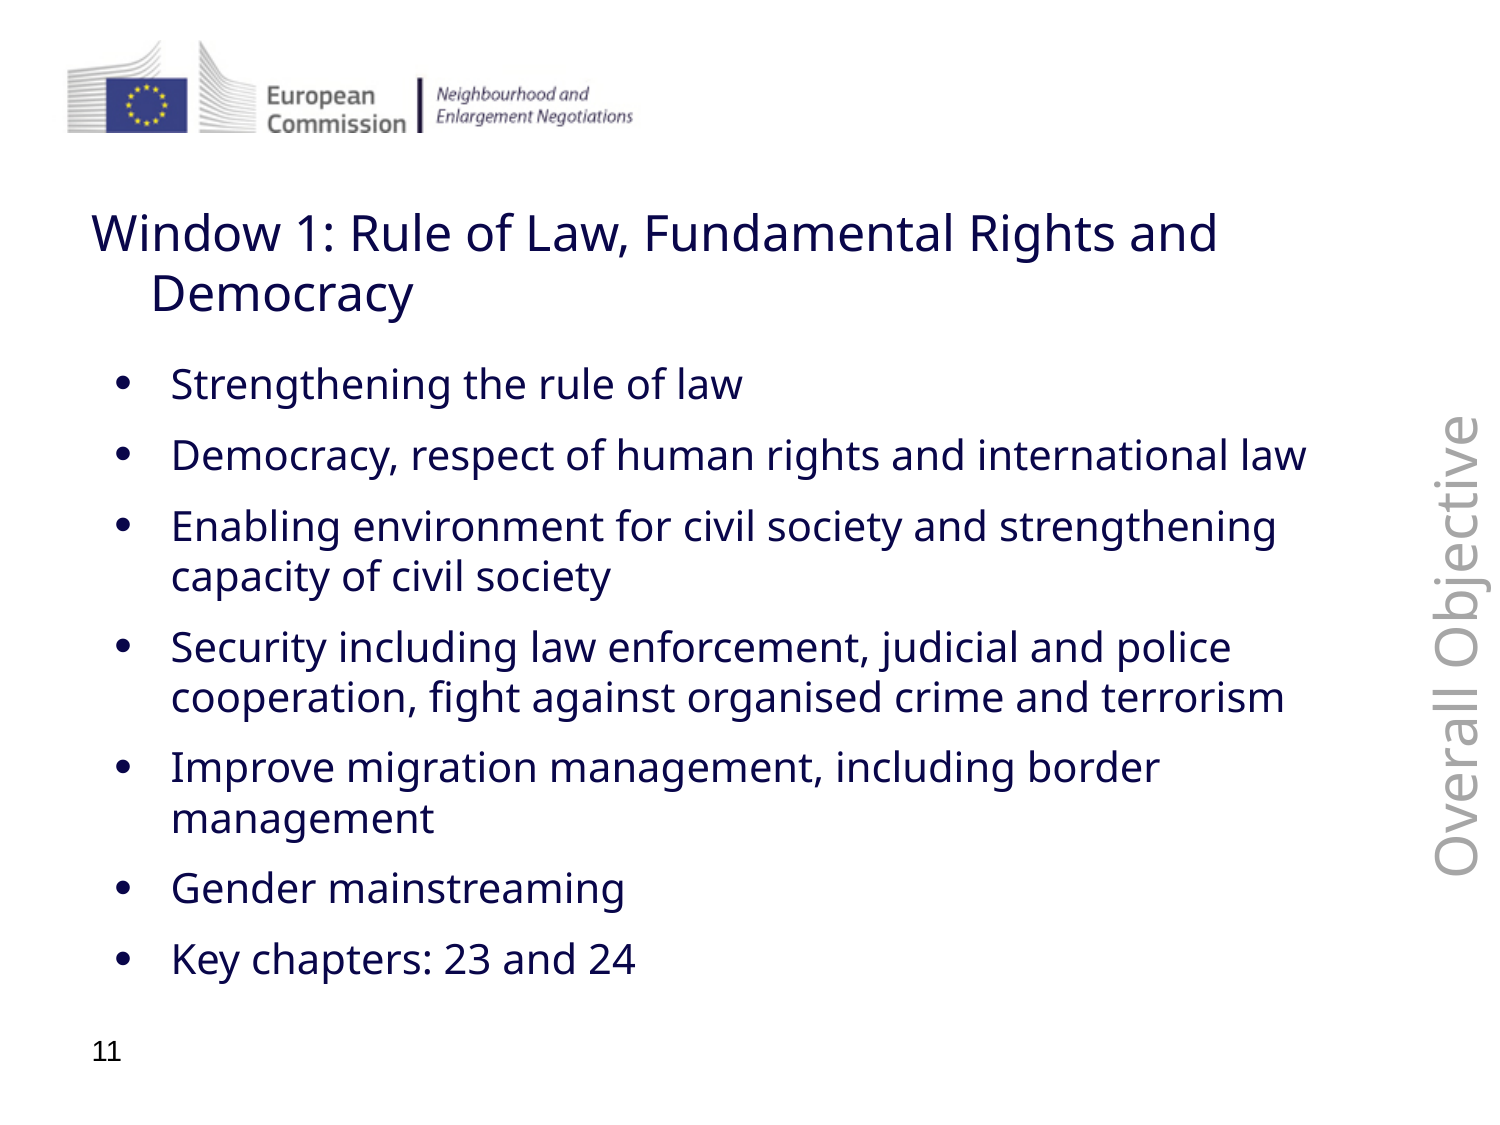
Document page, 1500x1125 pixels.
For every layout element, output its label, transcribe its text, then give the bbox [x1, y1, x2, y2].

text_box Overall Objective [1411, 170, 1500, 1124]
list Strengthening the rule of law Democracy, respect of human rights and international law Enabling environment for civil society and strengthening capacity of civil society Security including law enforcement, judicial and police cooperation, fight against organised crime and terrorism Improve migration management, including border management Gender mainstreaming Key chapters: 23 and 24 [99, 350, 1389, 1060]
slide_number 11 [76, 1024, 427, 1103]
picture [41, 40, 644, 133]
title Window 1: Rule of Law, Fundamental Rights and Democracy [76, 219, 1411, 374]
